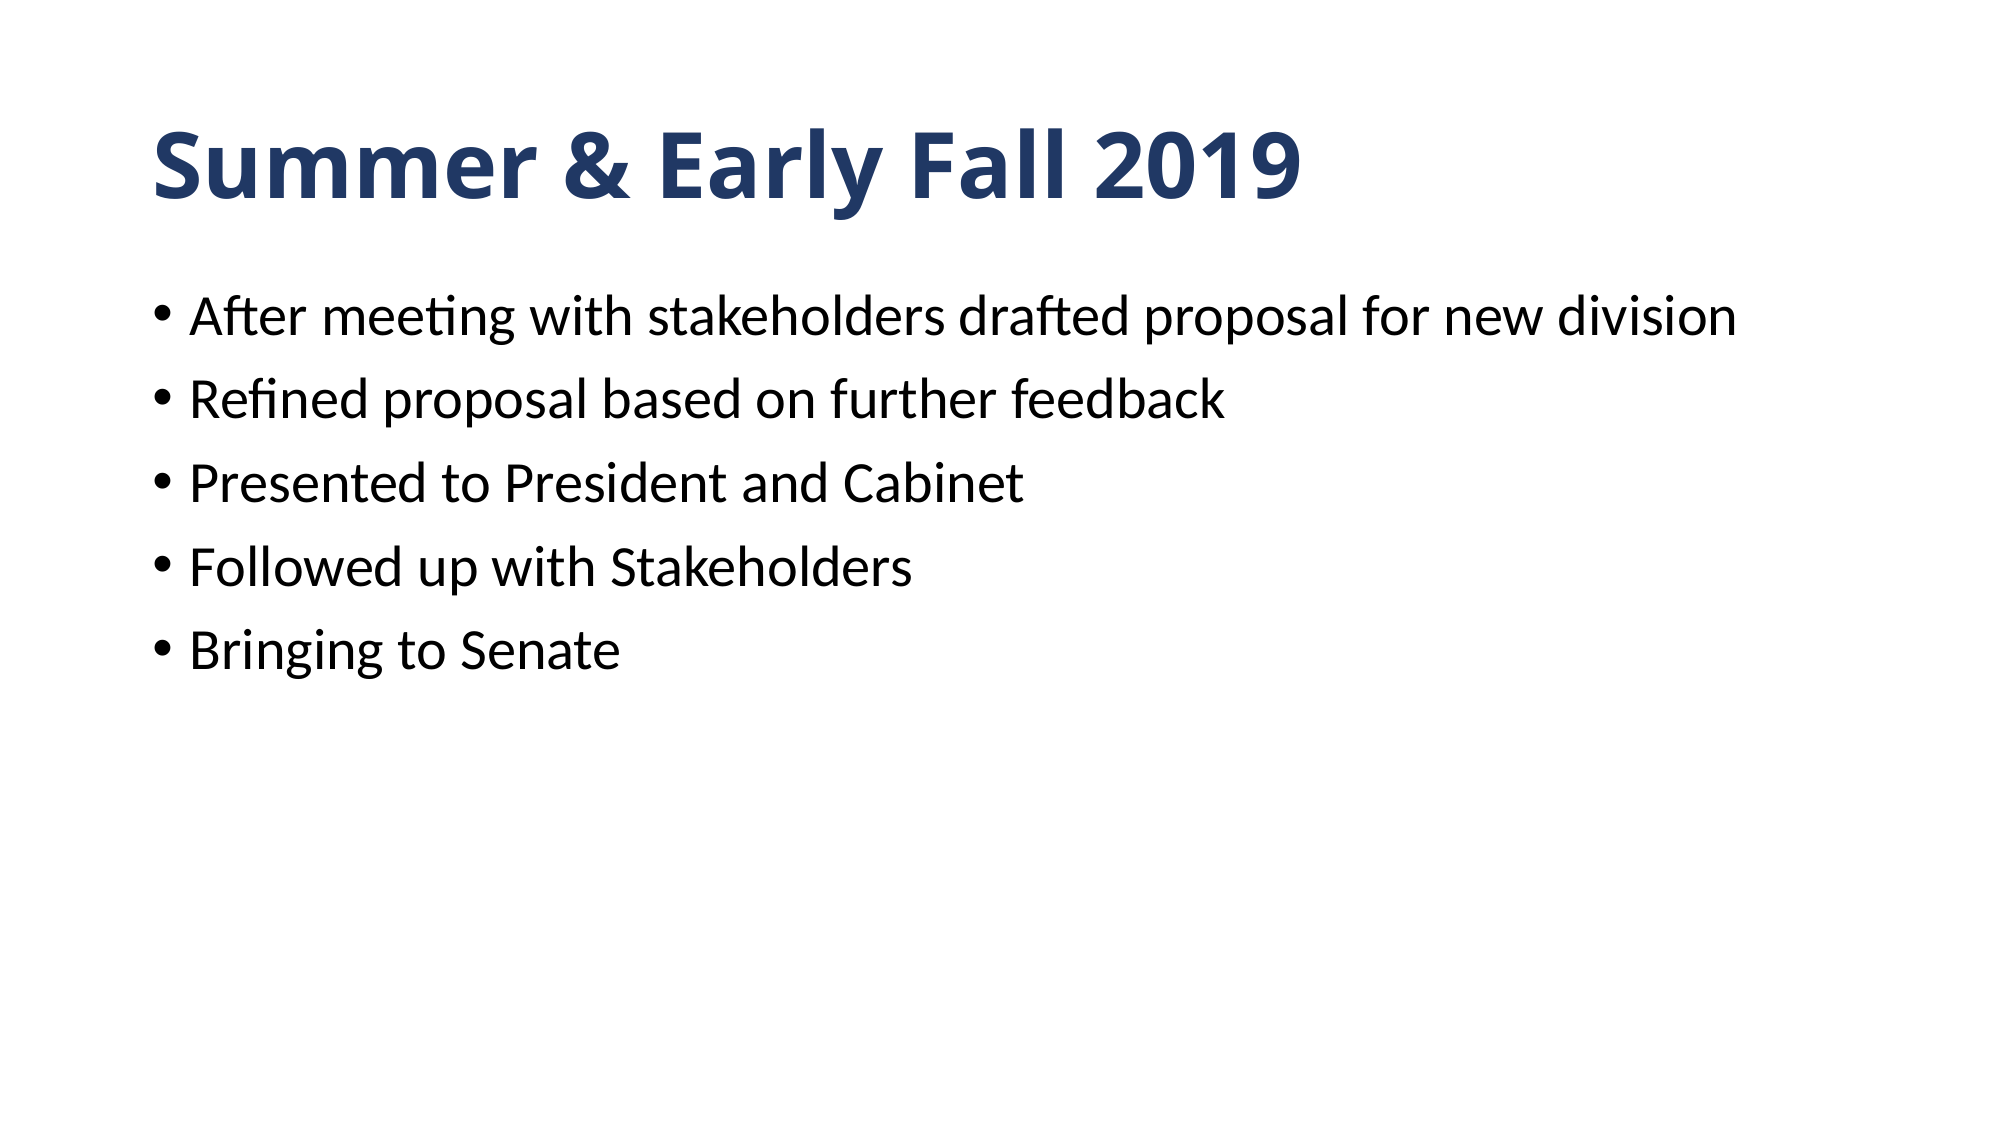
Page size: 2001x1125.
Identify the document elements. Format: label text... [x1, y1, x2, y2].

list After meeting with stakeholders drafted proposal for new division Refined proposal based on further feedback Presented to President and Cabinet Followed up with Stakeholders Bringing to Senate [137, 277, 1863, 1014]
title Summer & Early Fall 2019 [137, 59, 1863, 277]
